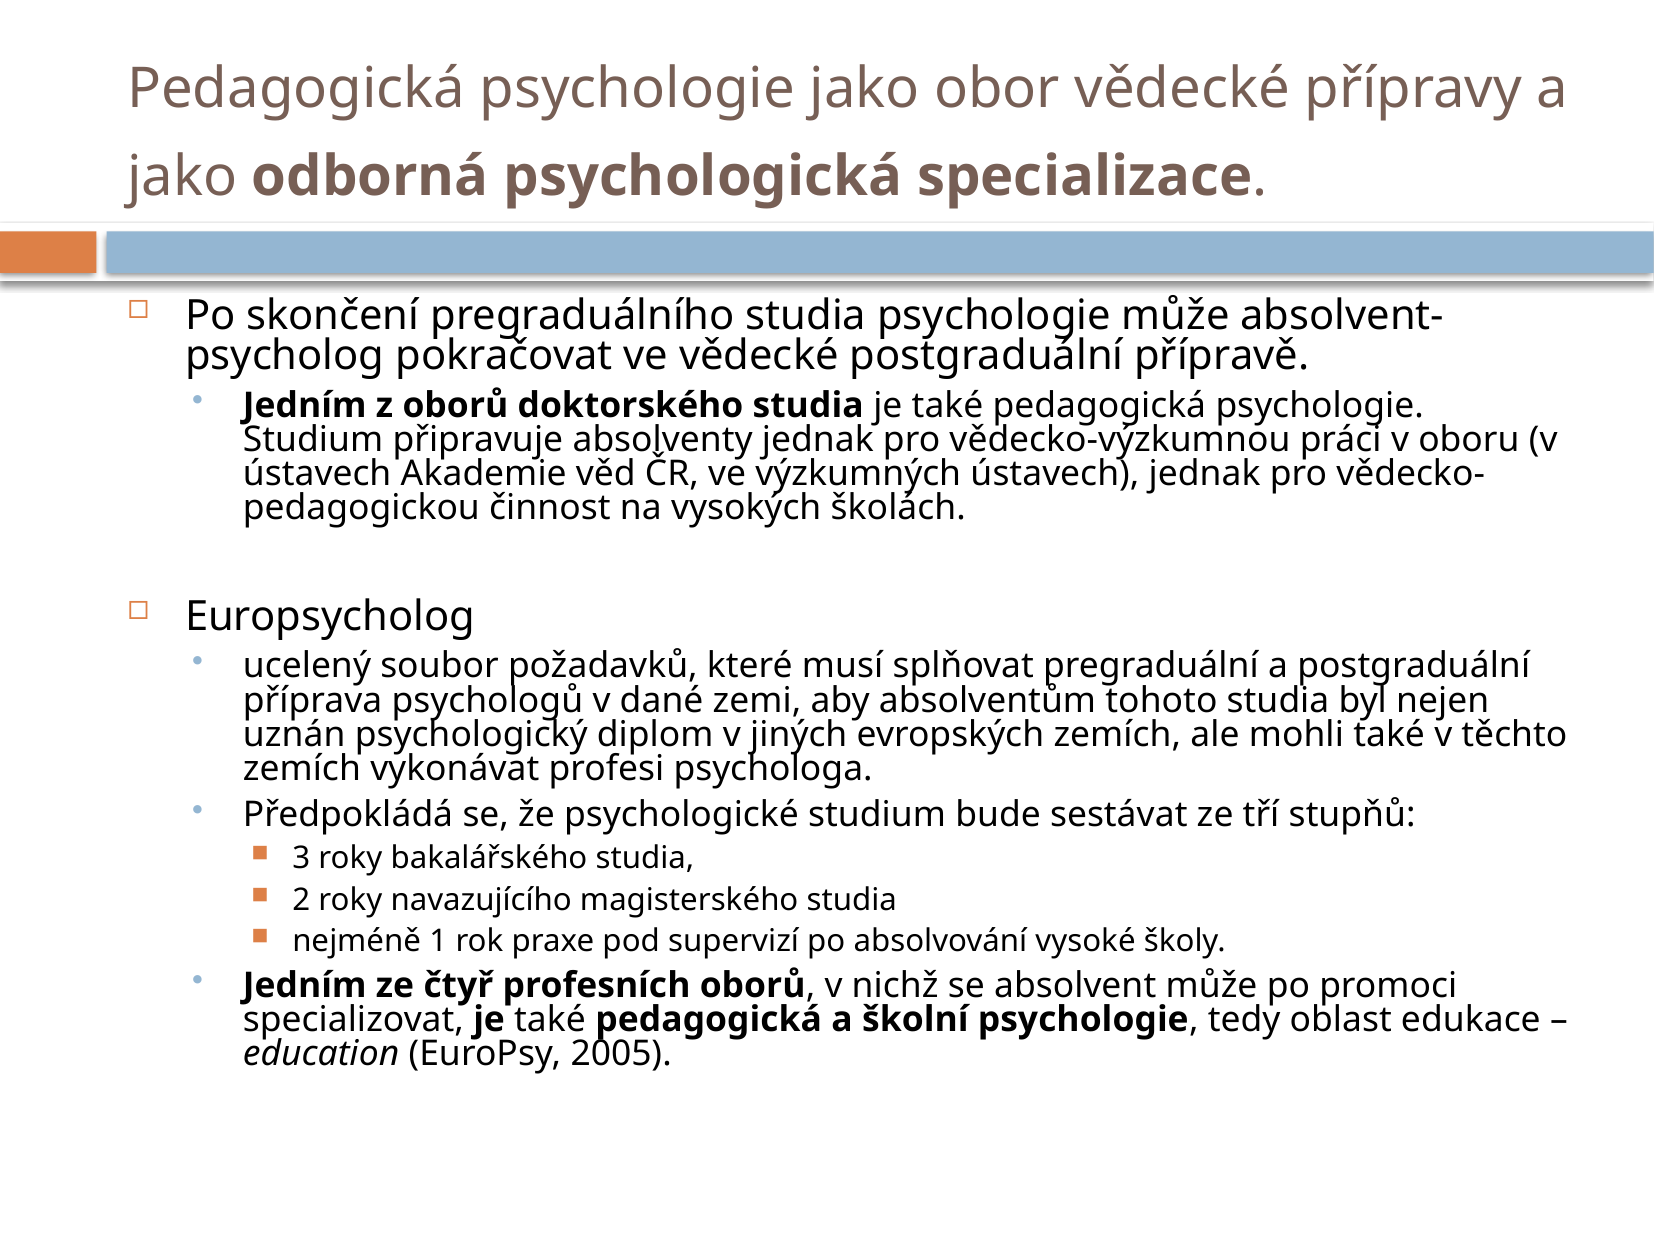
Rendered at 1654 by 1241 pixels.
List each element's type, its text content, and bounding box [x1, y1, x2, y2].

list Po skončení pregraduálního studia psychologie může absolvent-psycholog pokračovat ve vědecké postgraduální přípravě. Jedním z oborů doktorského studia je také pedagogická psychologie. Studium připravuje absolventy jednak pro vědecko-výzkumnou práci v oboru (v ústavech Akademie věd ČR, ve výzkumných ústavech), jednak pro vědecko-pedagogickou činnost na vysokých školách. Europsycholog ucelený soubor požadavků, které musí splňovat pregraduální a postgraduální příprava psychologů v dané zemi, aby absolventům tohoto studia byl nejen uznán psychologický diplom v jiných evropských zemích, ale mohli také v těchto zemích vykonávat profesi psychologa. Předpokládá se, že psychologické studium bude sestávat ze tří stupňů: 3 roky bakalářského studia, 2 roky navazujícího magisterského studia nejméně 1 rok praxe pod supervizí po absolvování vysoké školy. Jedním ze čtyř profesních oborů, v nichž se absolvent může po promoci specializovat, je také pedagogická a školní psychologie, tedy oblast edukace – education (EuroPsy, 2005). [110, 289, 1586, 1103]
title Pedagogická psychologie jako obor vědecké přípravy a jako odborná psychologická specializace. [110, 41, 1586, 221]
